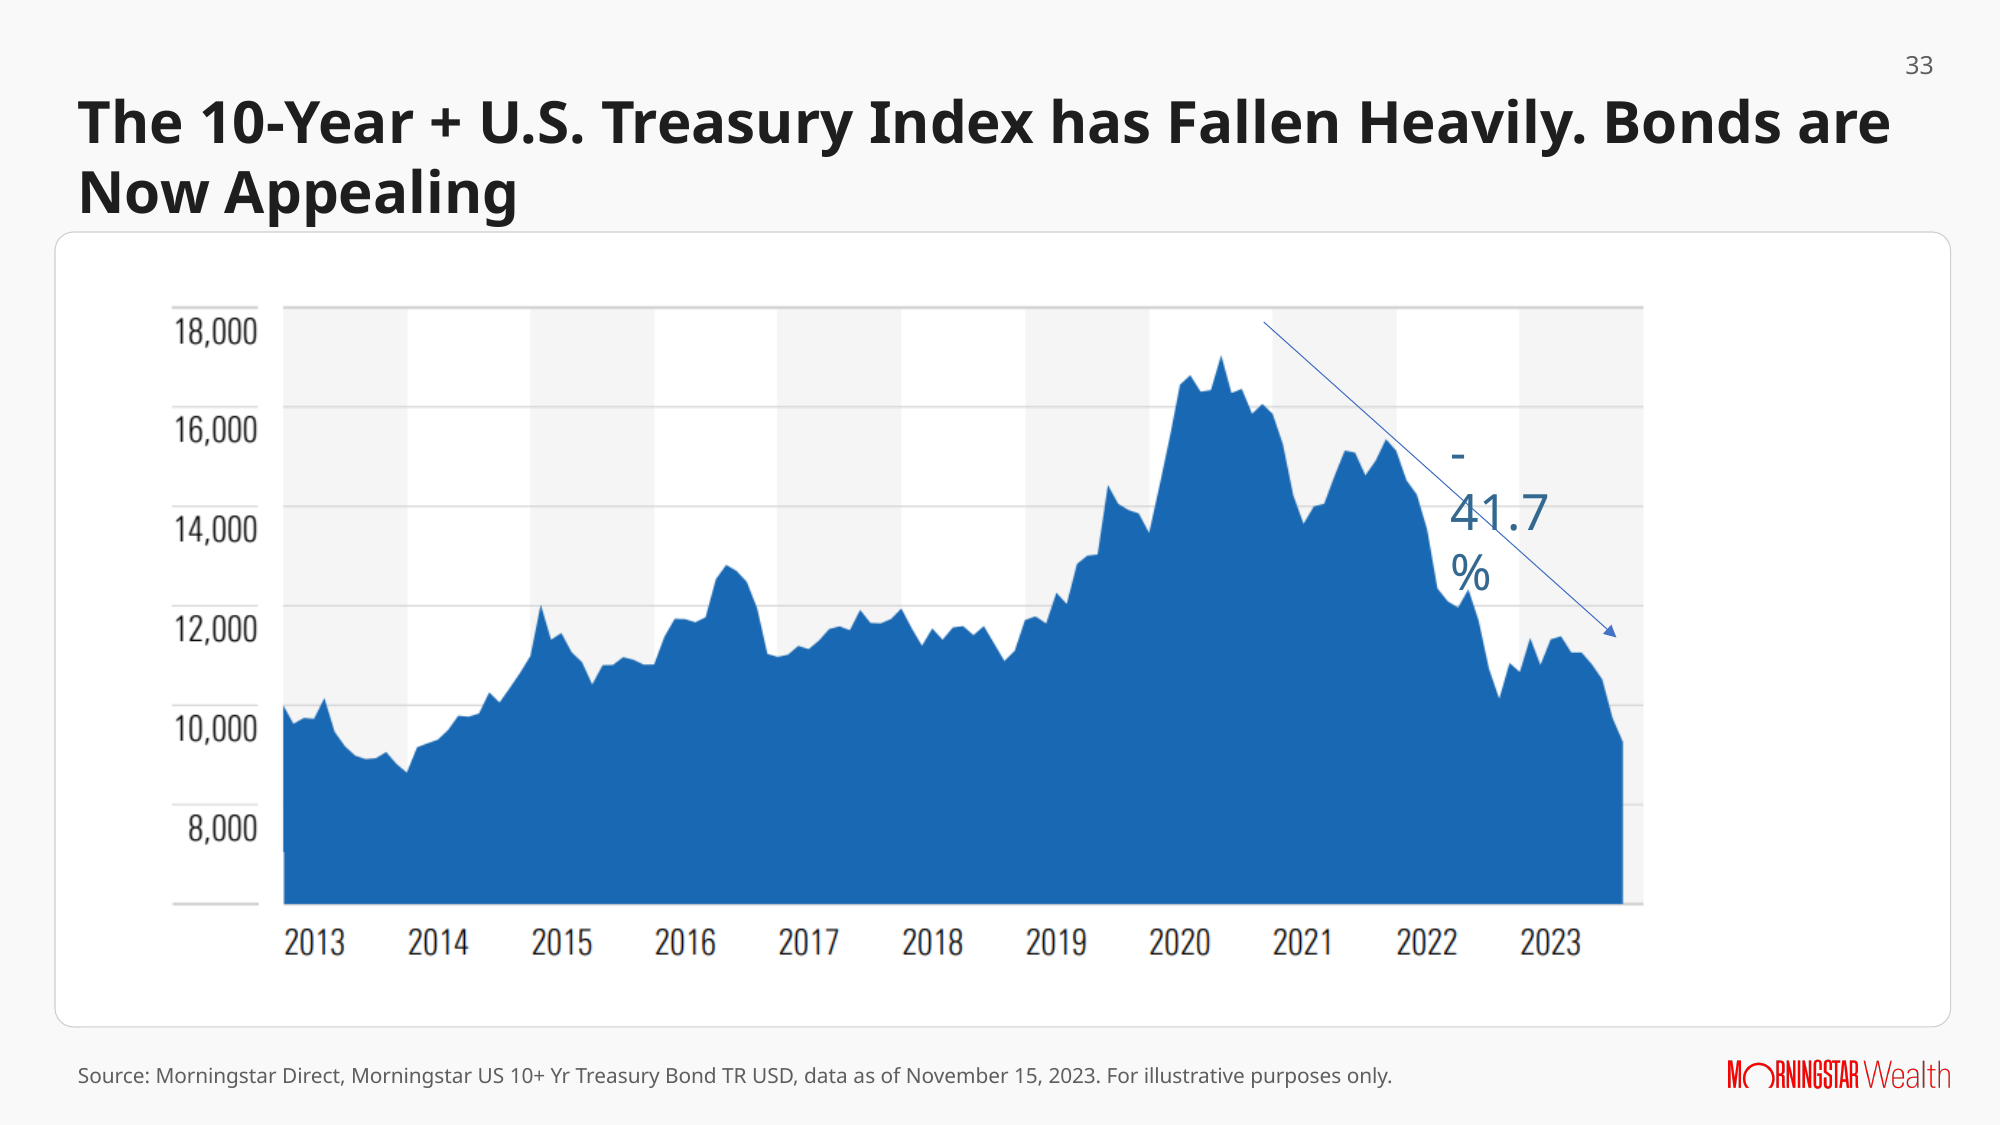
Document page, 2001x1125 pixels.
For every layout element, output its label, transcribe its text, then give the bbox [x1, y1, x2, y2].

text_box [77, 154, 1931, 221]
picture [1728, 1049, 1951, 1101]
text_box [1263, 321, 1617, 638]
text_box [77, 1027, 1705, 1116]
picture [141, 276, 1661, 963]
list The 10-Year + U.S. Treasury Index has Fallen Heavily. Bonds are Now Appealing [77, 77, 1931, 154]
